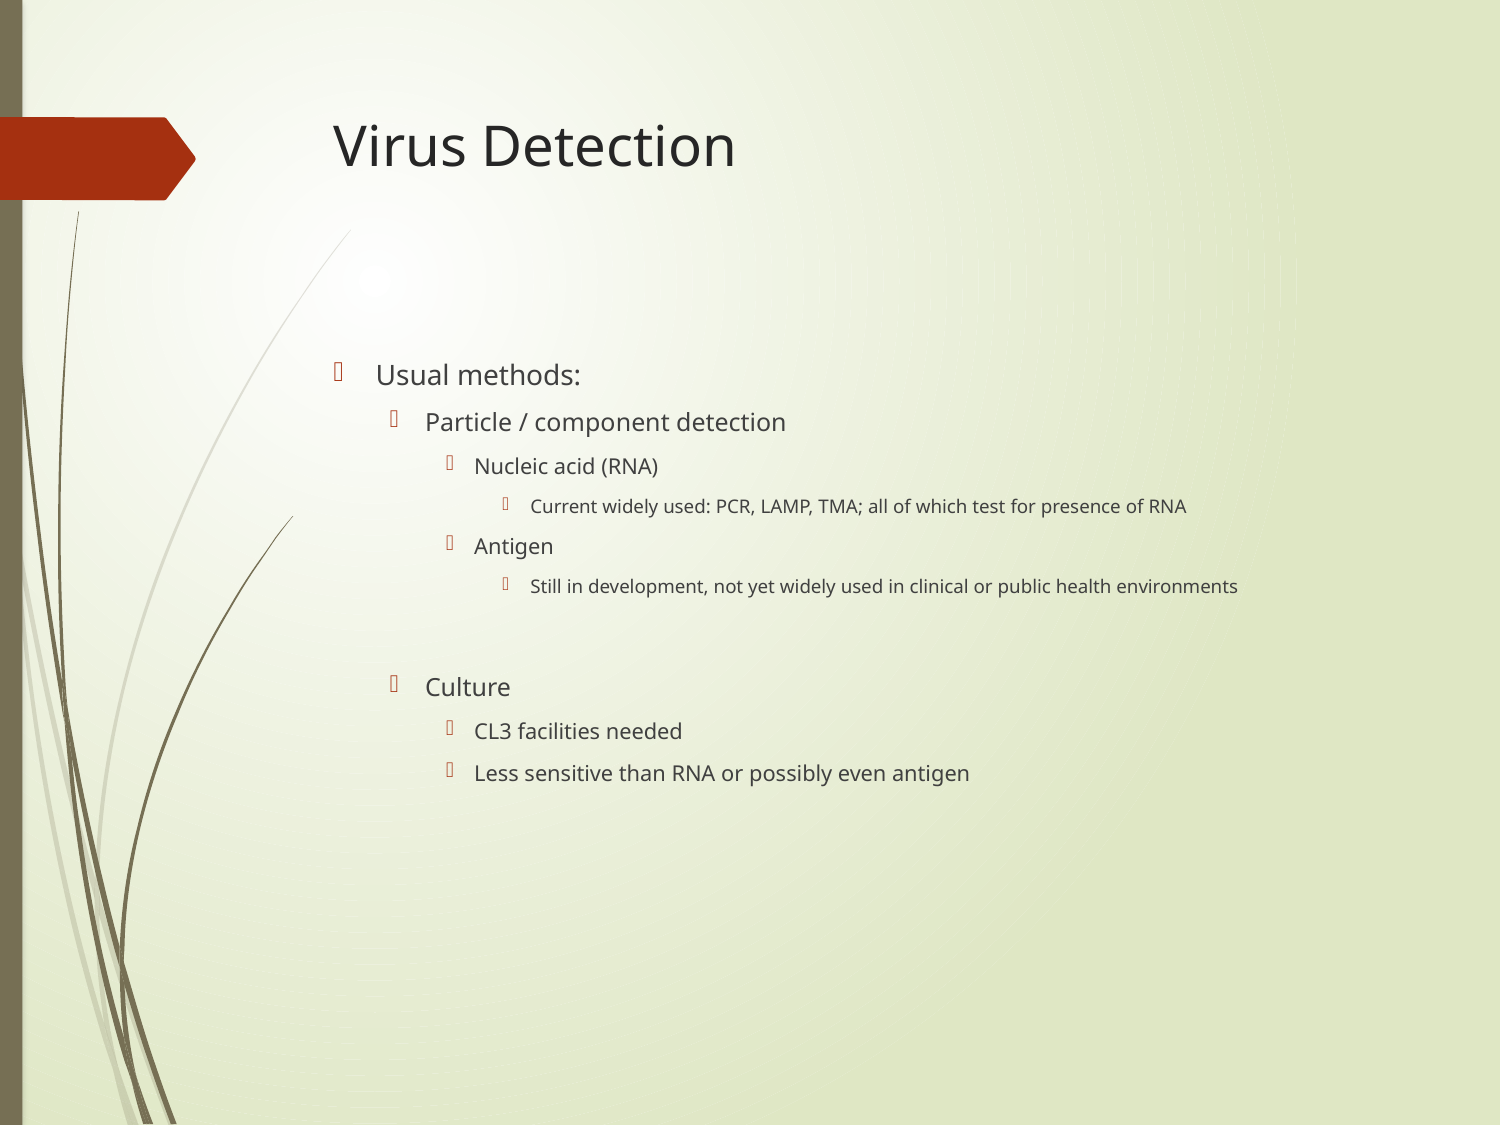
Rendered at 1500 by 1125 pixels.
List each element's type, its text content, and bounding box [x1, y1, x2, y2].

list Usual methods: Particle / component detection Nucleic acid (RNA) Current widely used: PCR, LAMP, TMA; all of which test for presence of RNA Antigen Still in development, not yet widely used in clinical or public health environments Culture CL3 facilities needed Less sensitive than RNA or possibly even antigen [318, 350, 1416, 970]
title Virus Detection [319, 102, 1416, 313]
